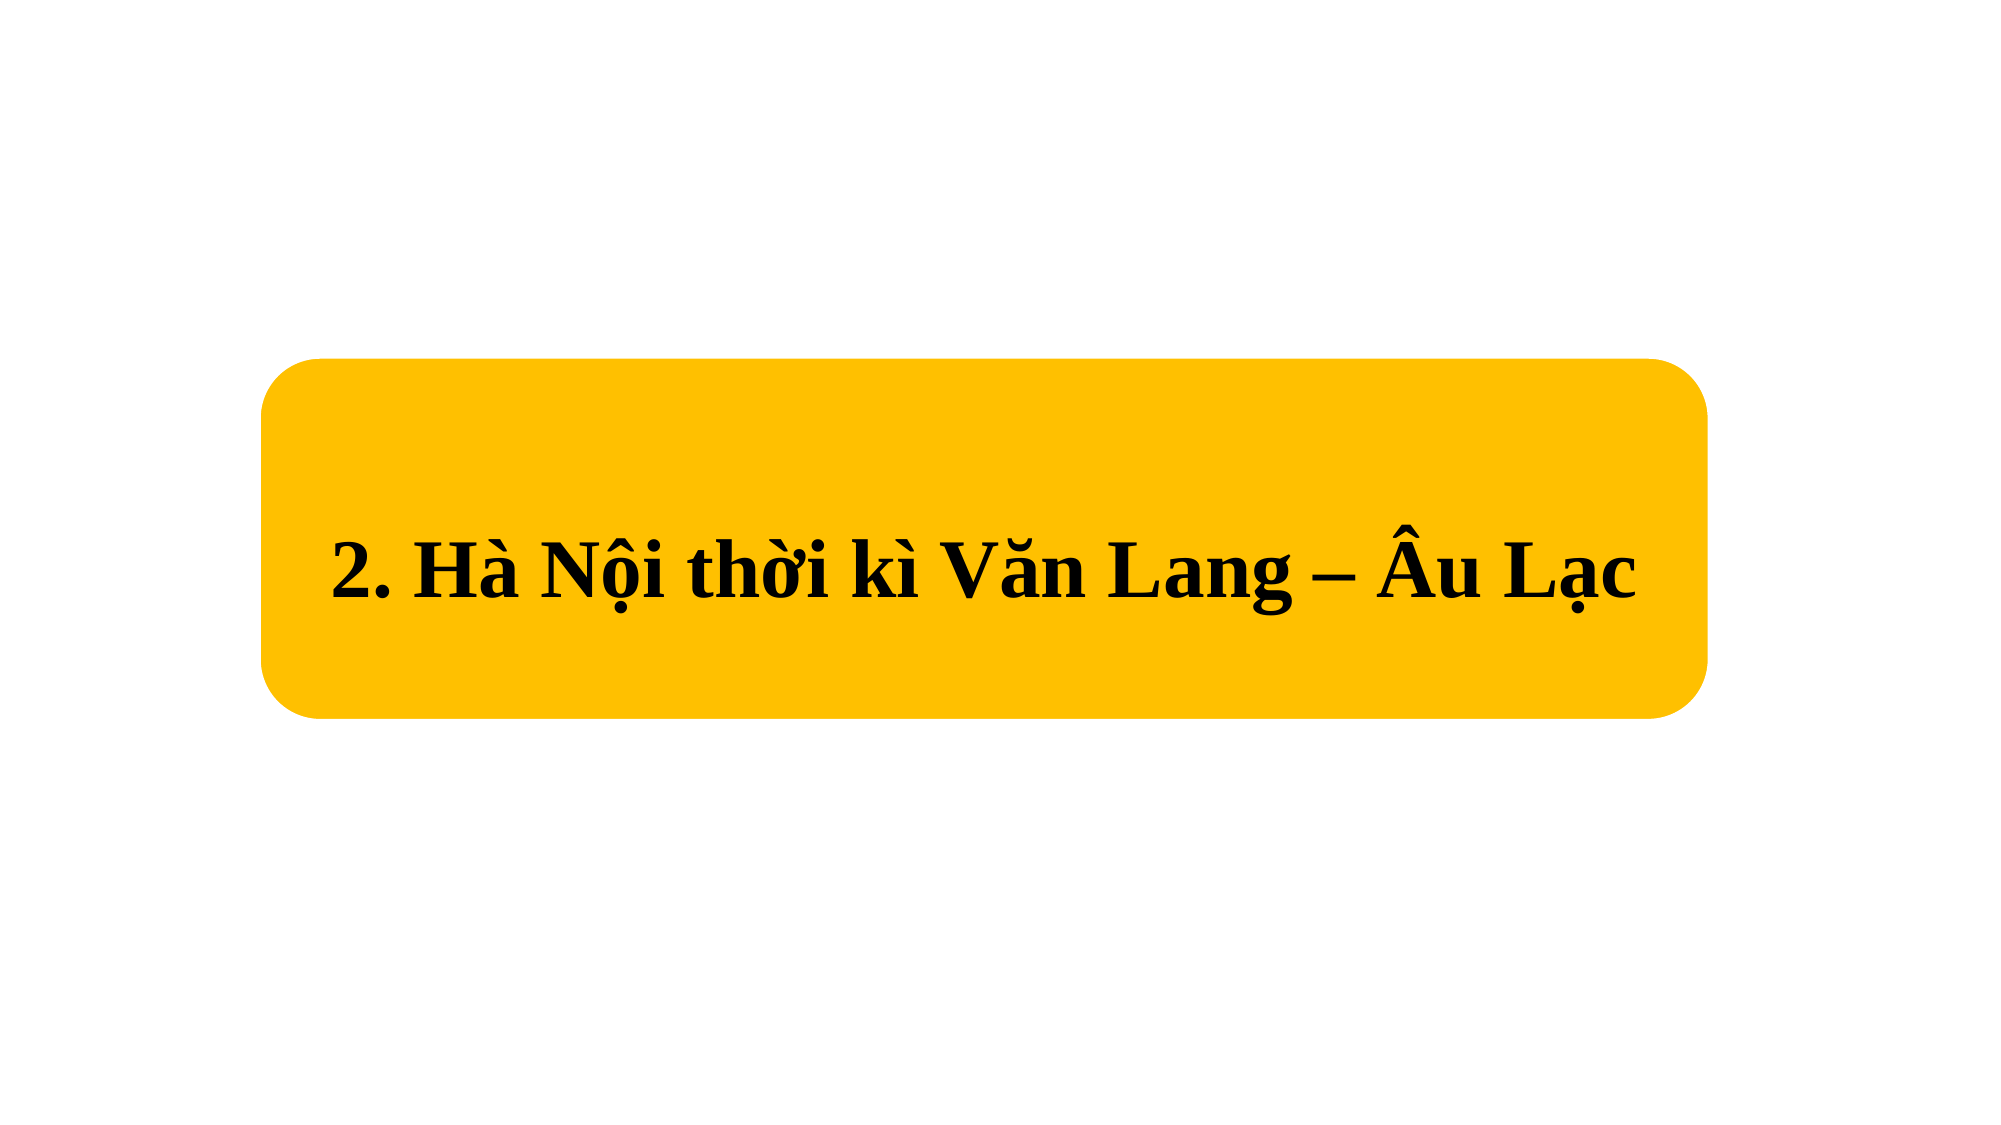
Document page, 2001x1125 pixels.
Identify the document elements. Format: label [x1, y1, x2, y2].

text_box [259, 357, 1709, 720]
